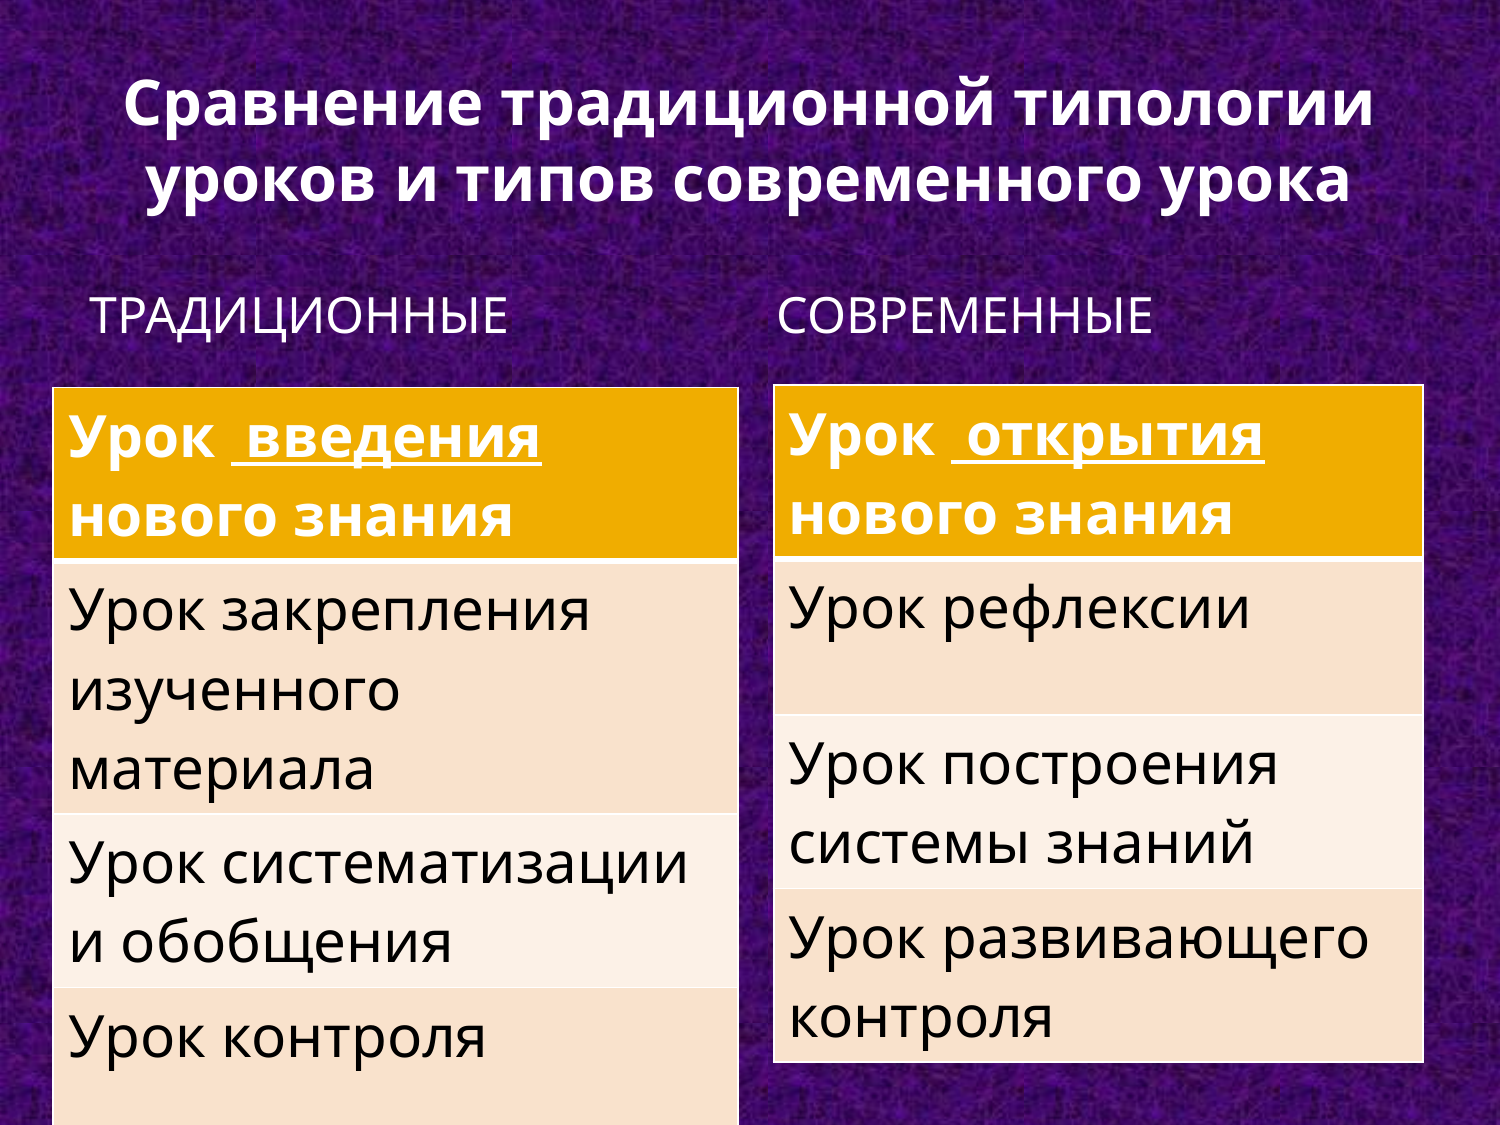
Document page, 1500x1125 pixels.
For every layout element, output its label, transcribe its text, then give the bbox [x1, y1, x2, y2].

title Сравнение традиционной типологии уроков и типов современного урока [75, 44, 1425, 233]
table_cell Урок рефлексии [775, 562, 1422, 714]
picture [0, 0, 1500, 1125]
table_header Урок открытия нового знания [775, 386, 1422, 556]
table_cell Урок построения системы знаний [775, 716, 1422, 888]
table_cell Урок контроля [54, 988, 737, 1125]
list традиционные [75, 251, 738, 375]
list современные [761, 251, 1425, 375]
table_cell Урок закрепления изученного материала [54, 564, 737, 813]
table_cell Урок систематизации и обобщения [54, 815, 737, 987]
table_header Урок введения нового знания [54, 388, 737, 558]
table_cell Урок развивающего контроля [775, 889, 1422, 1061]
